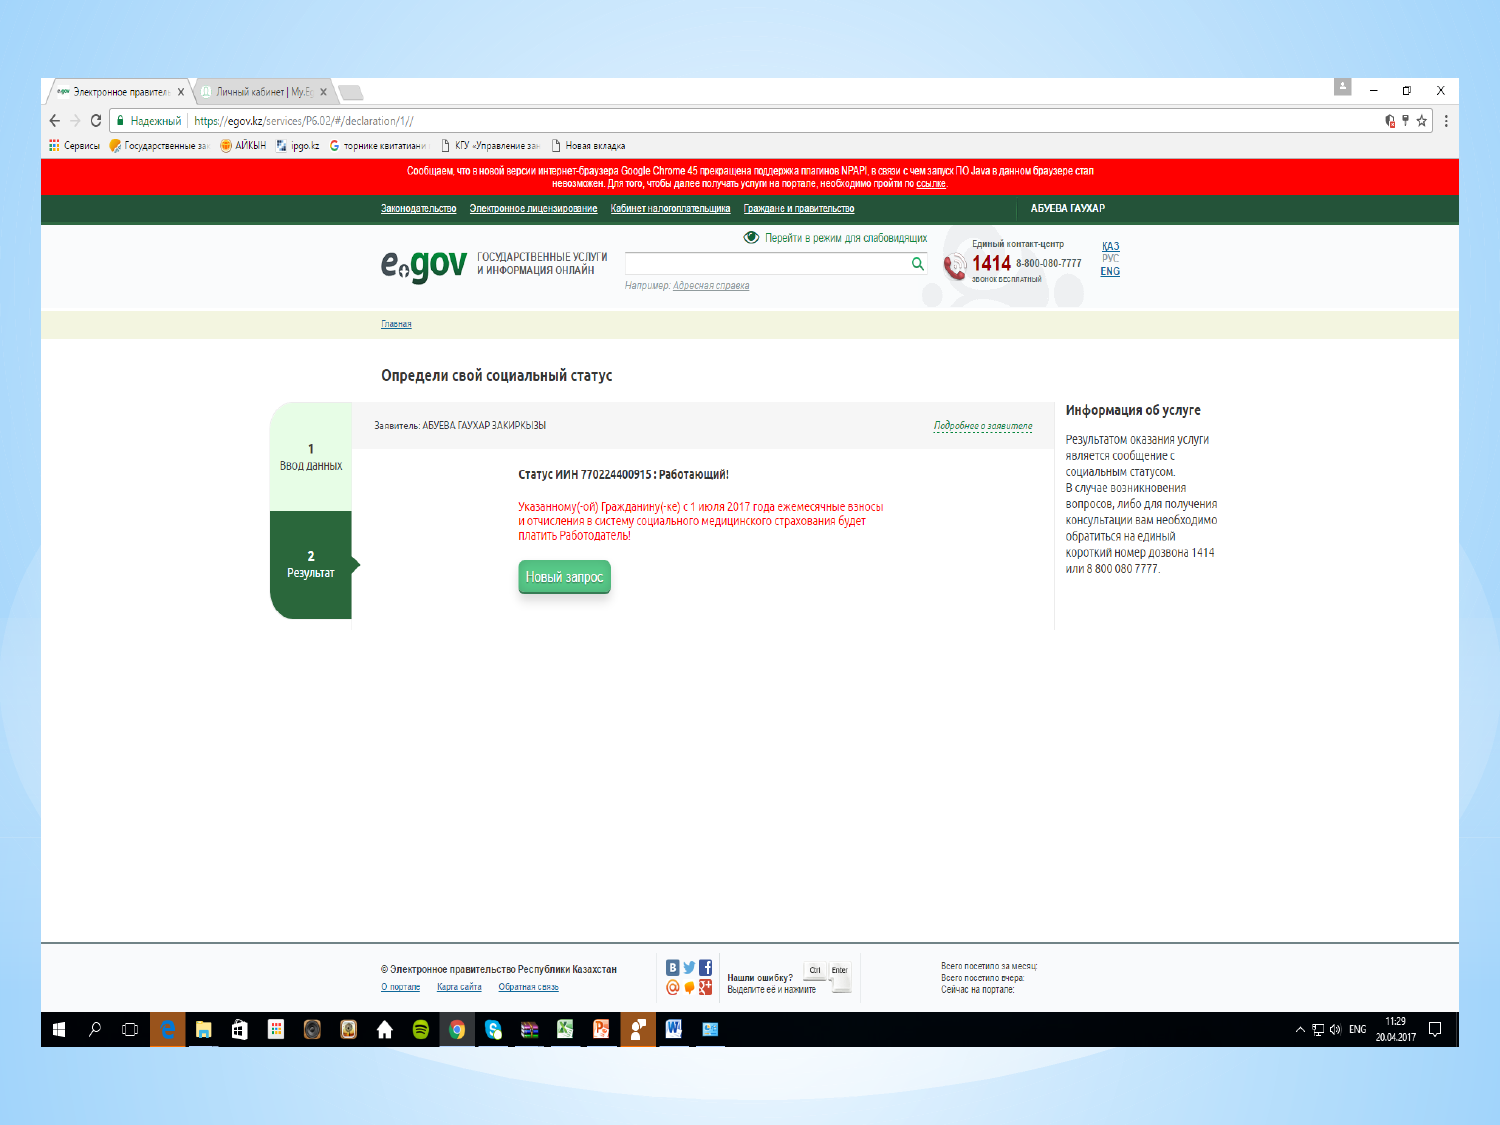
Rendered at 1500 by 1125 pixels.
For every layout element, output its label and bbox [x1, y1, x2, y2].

picture [41, 77, 1459, 1047]
